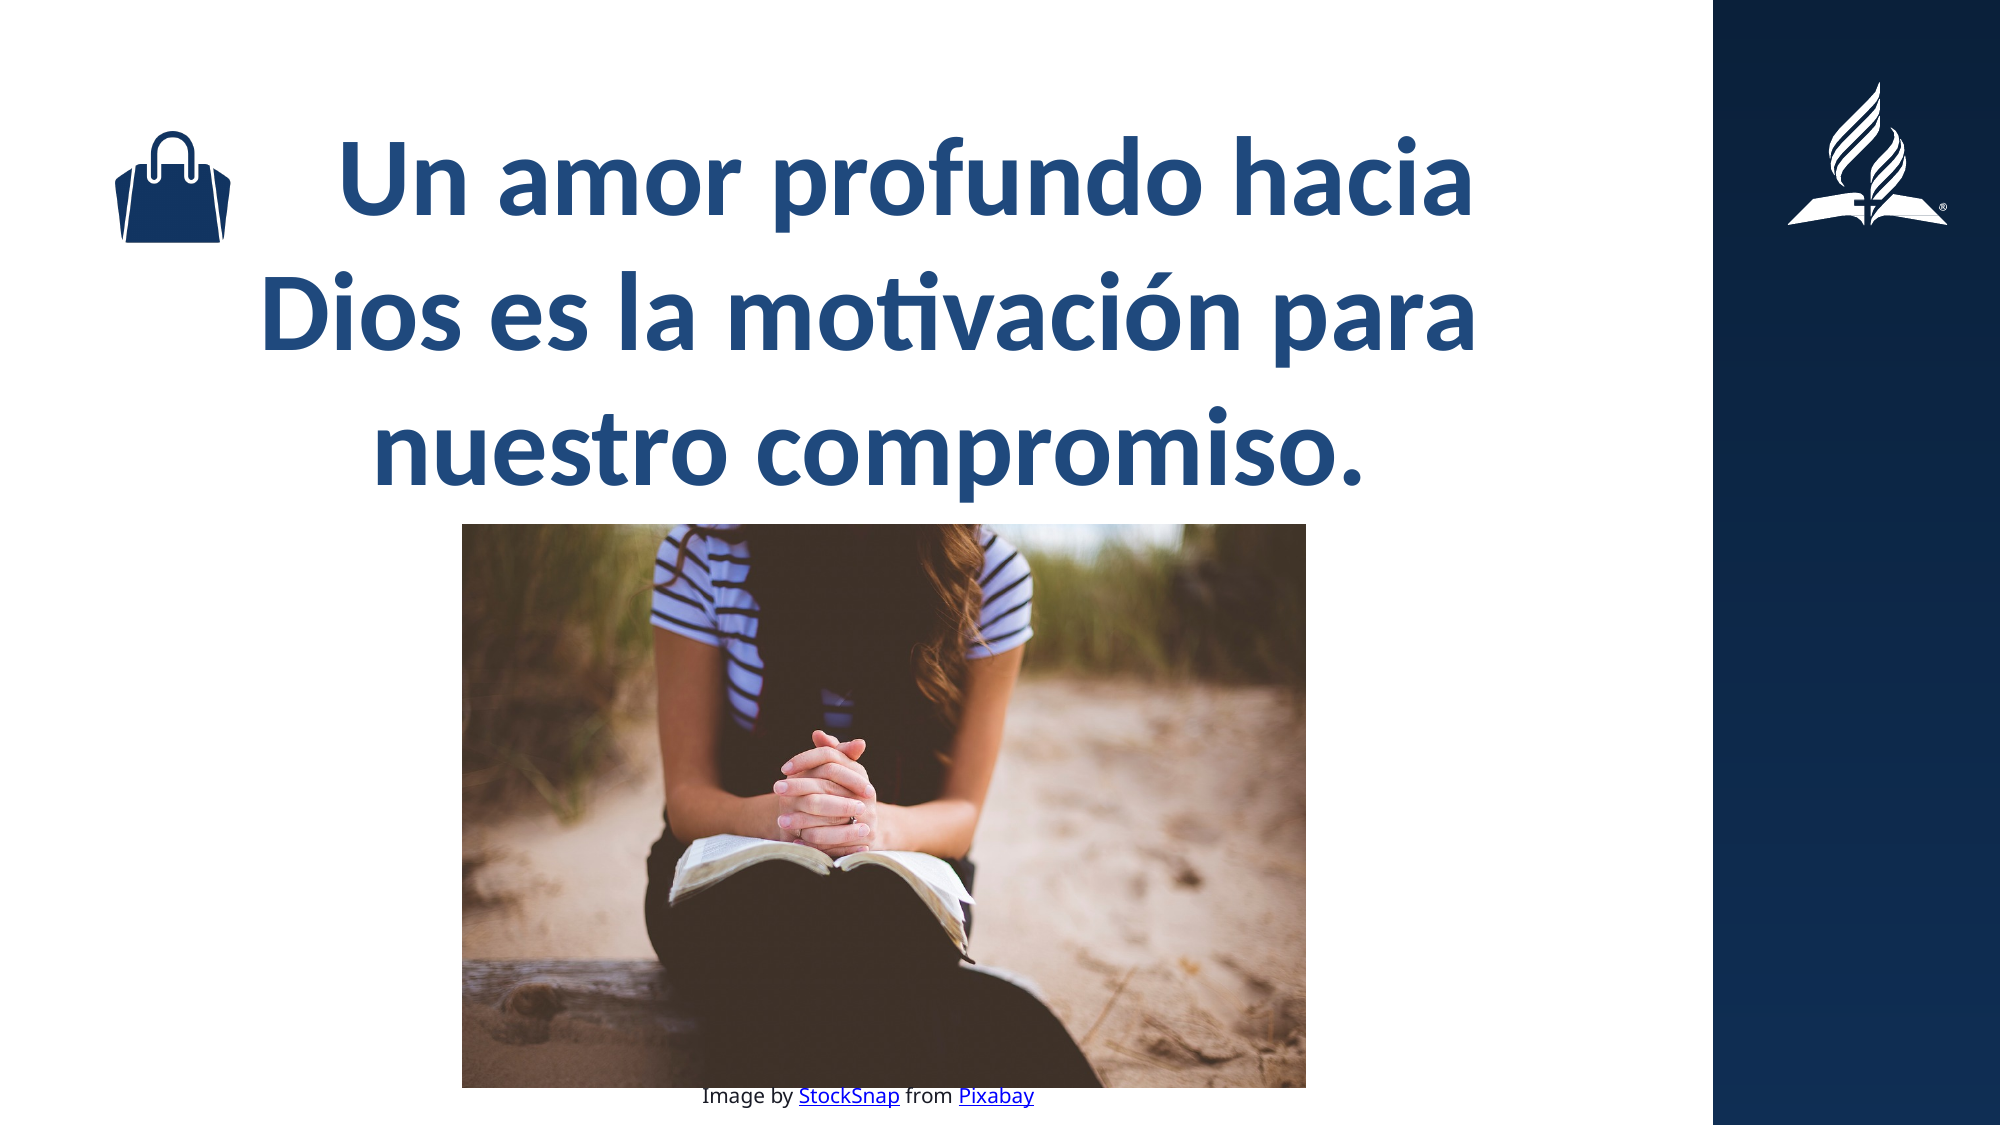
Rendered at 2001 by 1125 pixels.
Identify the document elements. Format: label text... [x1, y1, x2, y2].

text_box [1828, 82, 1880, 187]
text_box [1711, 0, 2000, 1125]
picture [96, 112, 248, 263]
text_box [1787, 192, 1865, 226]
text_box [1870, 194, 1948, 226]
text_box Un amor profundo hacia Dios es la motivación para nuestro compromiso. [229, 100, 1510, 509]
text_box [1939, 202, 1947, 211]
picture [462, 524, 1306, 1088]
text_box Image by StockSnap from Pixabay [687, 1097, 1088, 1118]
text_box [1870, 127, 1907, 200]
